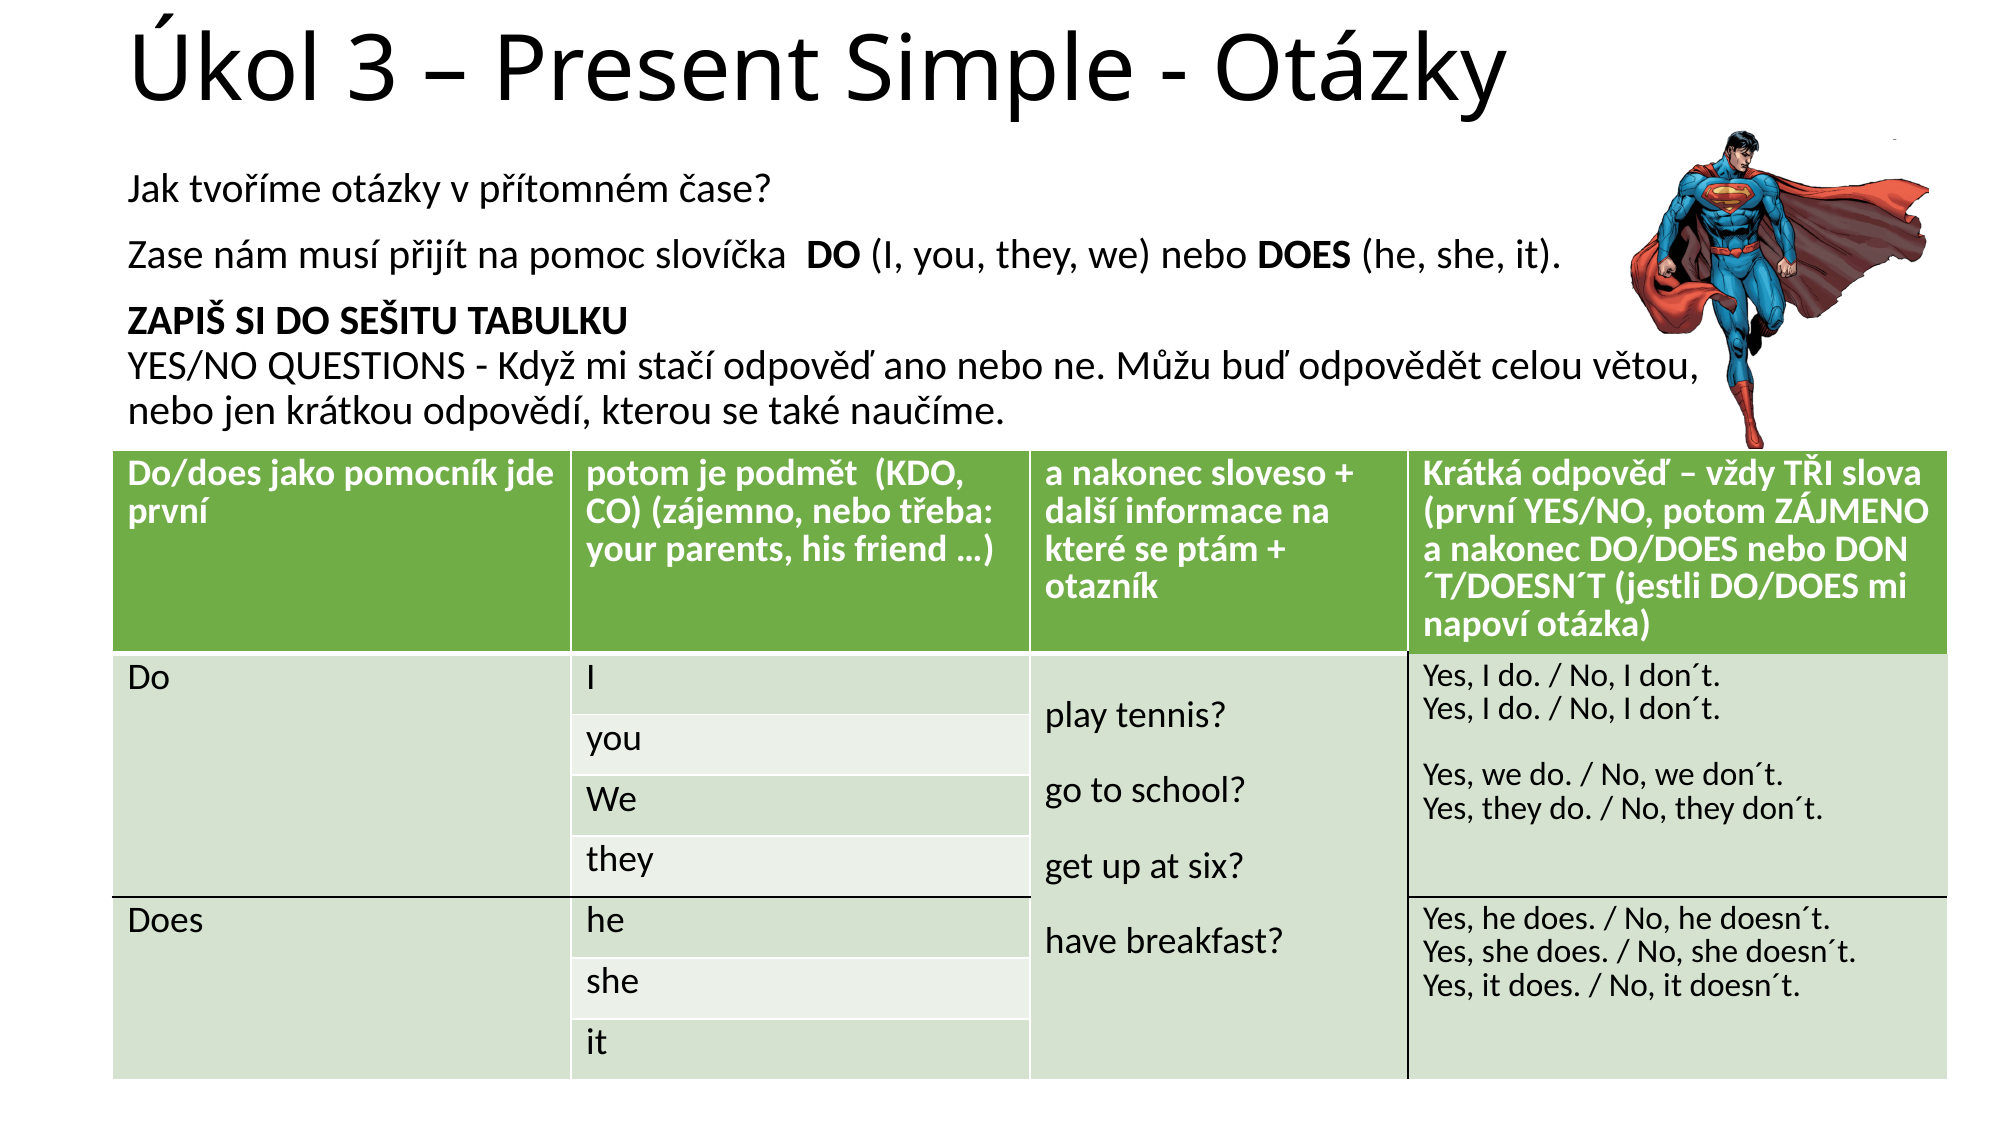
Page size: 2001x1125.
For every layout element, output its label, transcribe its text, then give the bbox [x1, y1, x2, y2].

table_header a nakonec sloveso + další informace na které se ptám + otazník [1031, 451, 1407, 651]
table_cell Yes, I do. / No, I don´t. Yes, I do. / No, I don´t. Yes, we do. / No, we don´t. Yes, they do. / No, they don´t. [1409, 654, 1948, 896]
table_header potom je podmět (KDO, CO) (zájemno, nebo třeba: your parents, his friend …) [572, 451, 1029, 651]
table_cell Does [113, 898, 570, 1079]
table_cell I [572, 656, 1029, 714]
table_cell Do [113, 656, 570, 896]
table_cell he [572, 898, 1029, 957]
table_header Do/does jako pomocník jde první [113, 451, 570, 651]
table_cell they [572, 837, 1029, 896]
table_header Krátká odpověď – vždy TŘI slova (první YES/NO, potom ZÁJMENO a nakonec DO/DOES nebo DON´T/DOESN´T (jestli DO/DOES mi napoví otázka) [1409, 451, 1947, 654]
table_cell she [572, 959, 1029, 1018]
table_cell play tennis? go to school? get up at six? have breakfast? [1031, 656, 1407, 1079]
table_cell you [572, 715, 1029, 774]
table_cell We [572, 776, 1029, 835]
picture [1626, 120, 1929, 450]
table_cell Yes, he does. / No, he doesn´t. Yes, she does. / No, she doesn´t. Yes, it does. / No, it doesn´t. [1409, 898, 1947, 1079]
title Úkol 3 – Present Simple - Otázky [112, 0, 1838, 159]
list Jak tvoříme otázky v přítomném čase? Zase nám musí přijít na pomoc slovíčka DO (I, you, they, we) nebo DOES (he, she, it). ZAPIŠ SI DO SEŠITU TABULKU YES/NO QUESTIONS - Když mi stačí odpověď ano nebo ne. Můžu buď odpovědět celou větou, nebo jen krátkou odpovědí, kterou se také naučíme. [112, 159, 1626, 449]
table_cell it [572, 1020, 1029, 1079]
